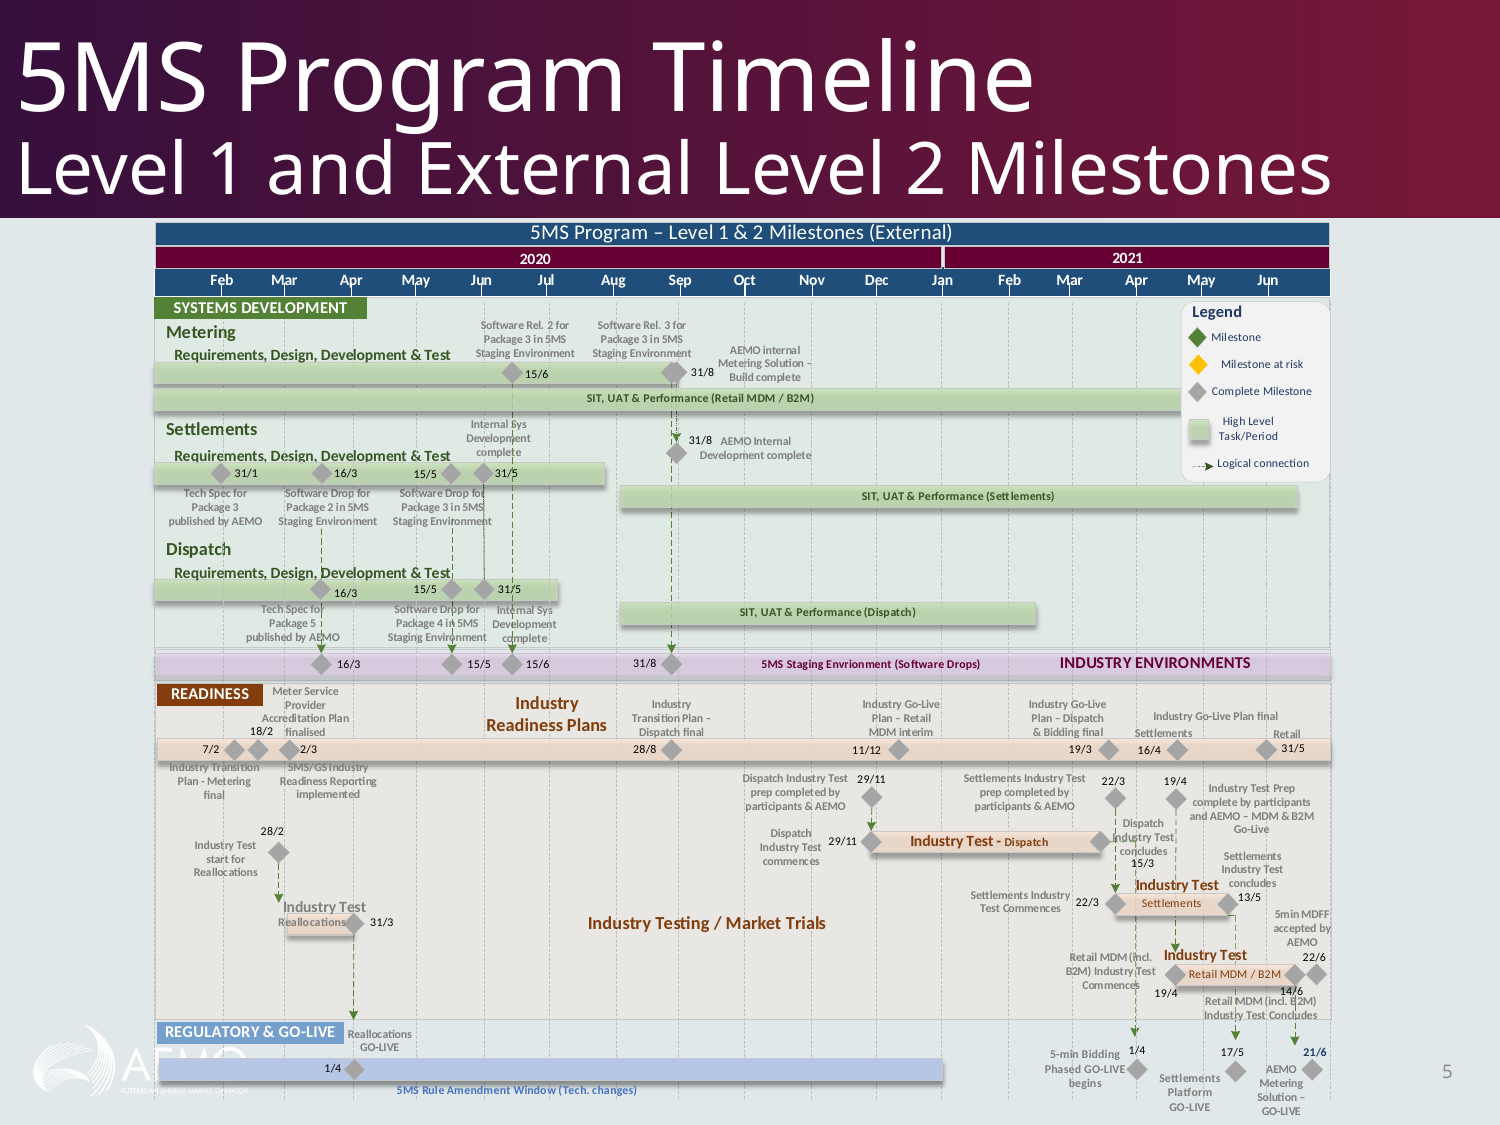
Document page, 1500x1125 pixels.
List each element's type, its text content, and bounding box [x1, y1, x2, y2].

title 5MS Program Timeline Level 1 and External Level 2 Milestones [0, 20, 1500, 218]
picture [33, 212, 1341, 1125]
slide_number 5 [1396, 1042, 1468, 1103]
